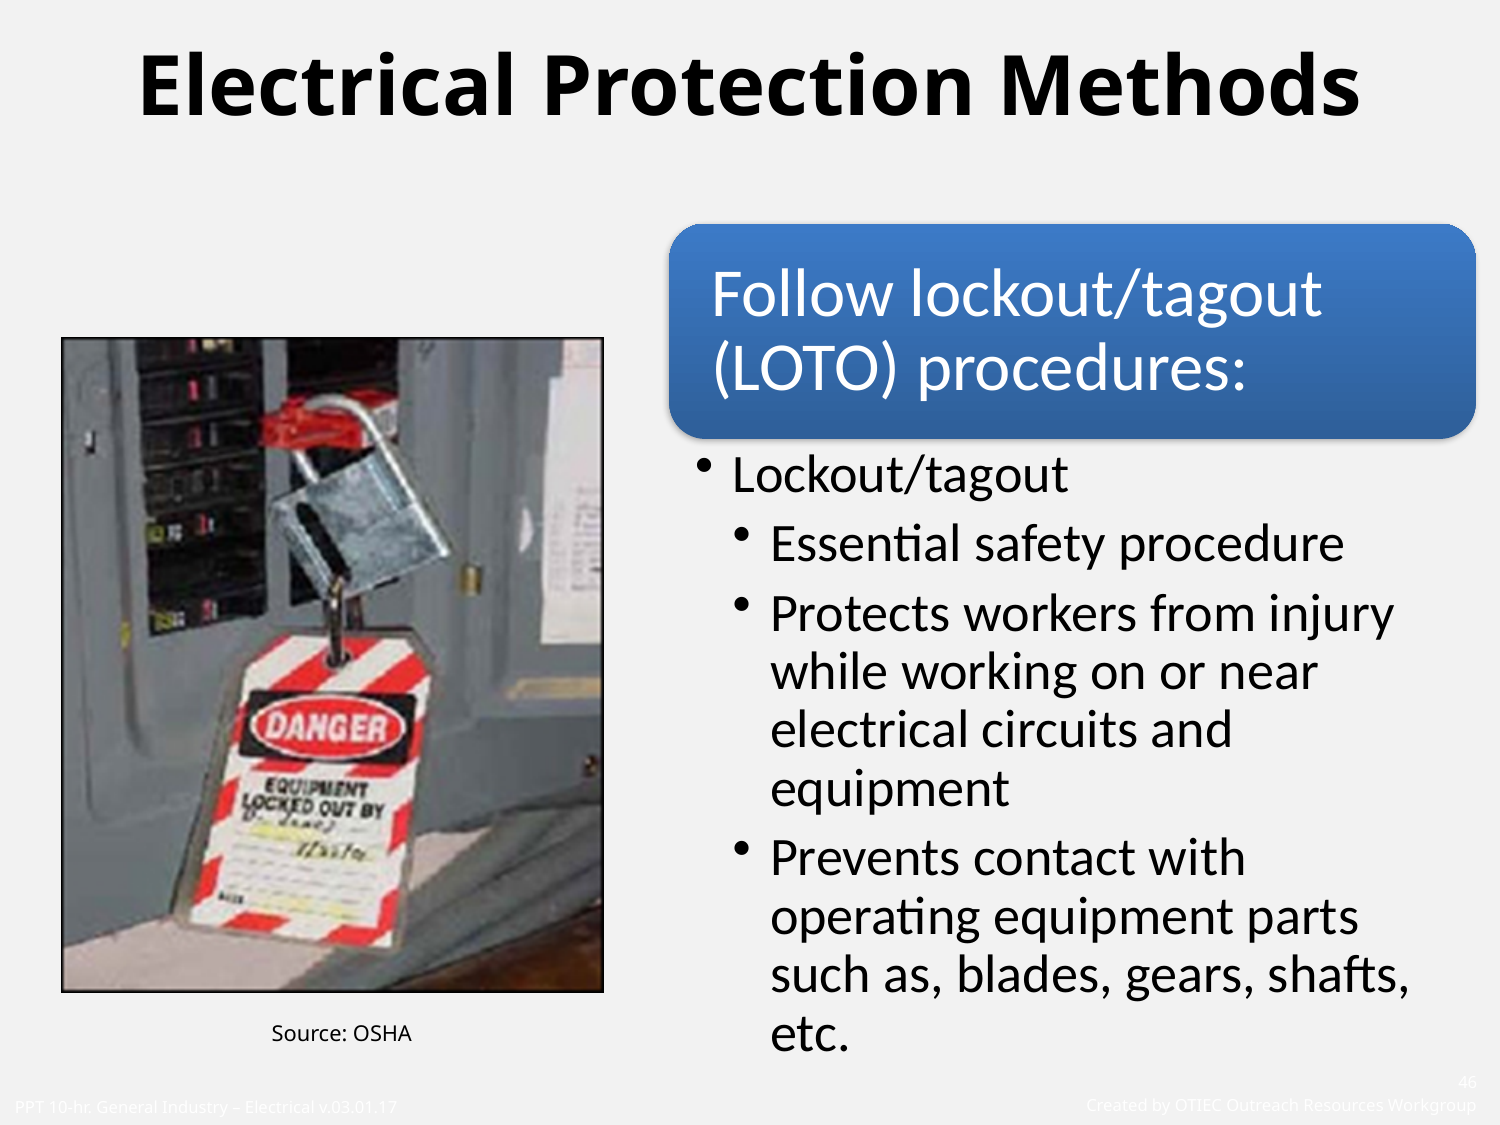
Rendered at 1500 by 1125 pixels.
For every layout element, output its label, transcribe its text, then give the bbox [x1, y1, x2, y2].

text_box Source: OSHA [256, 1011, 445, 1067]
title Electrical Protection Methods [75, 24, 1425, 213]
picture [60, 337, 604, 993]
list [669, 212, 1476, 1101]
